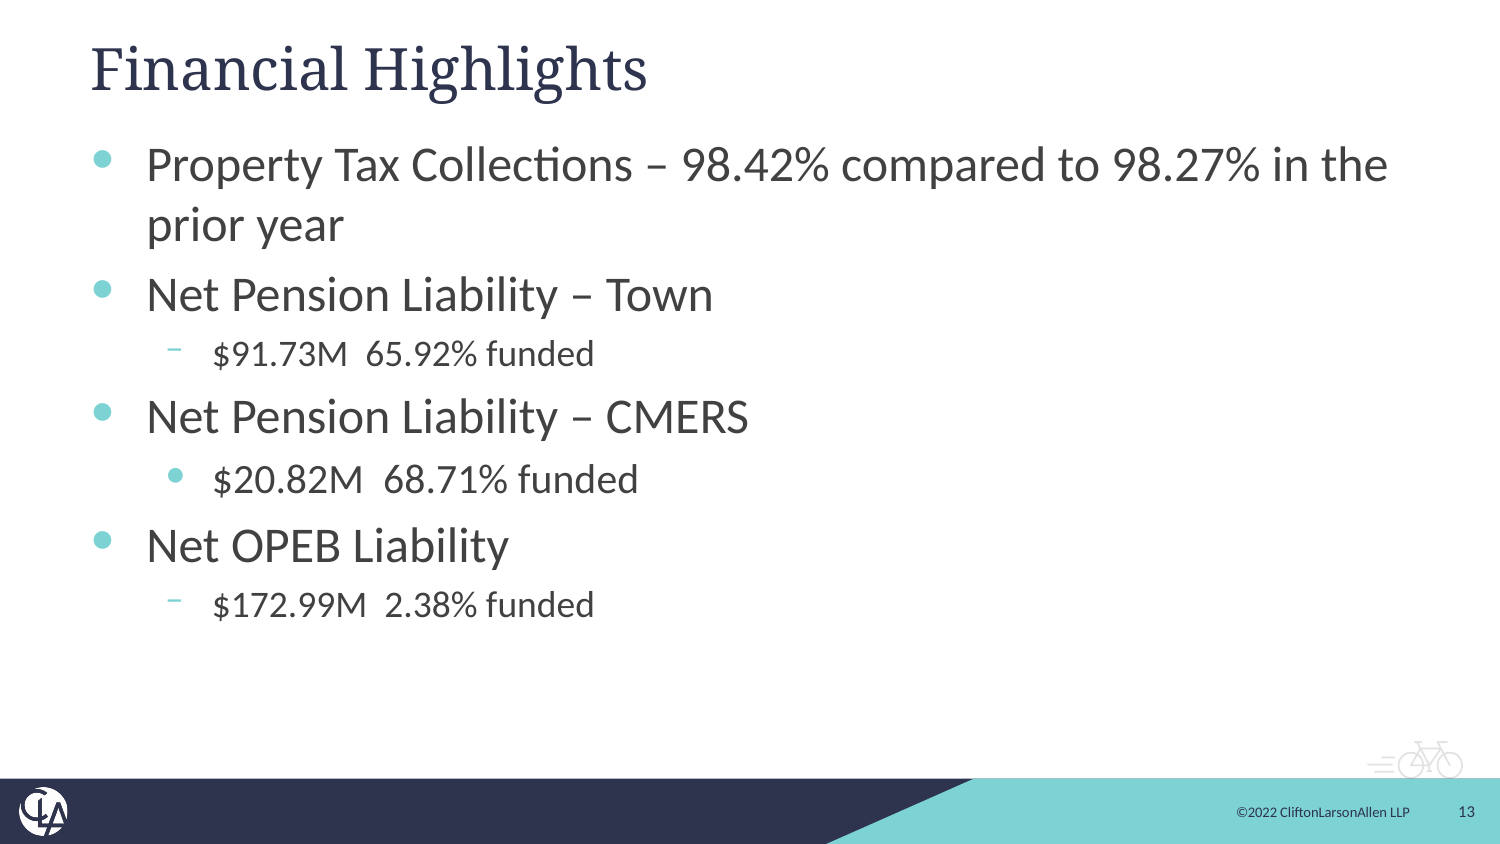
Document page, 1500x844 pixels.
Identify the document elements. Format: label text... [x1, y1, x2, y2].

title Financial Highlights [74, 11, 1426, 123]
slide_number 13 [1425, 782, 1490, 840]
list Property Tax Collections – 98.42% compared to 98.27% in the prior year Net Pension Liability – Town $91.73M 65.92% funded Net Pension Liability – CMERS $20.82M 68.71% funded Net OPEB Liability $172.99M 2.38% funded [74, 123, 1426, 741]
